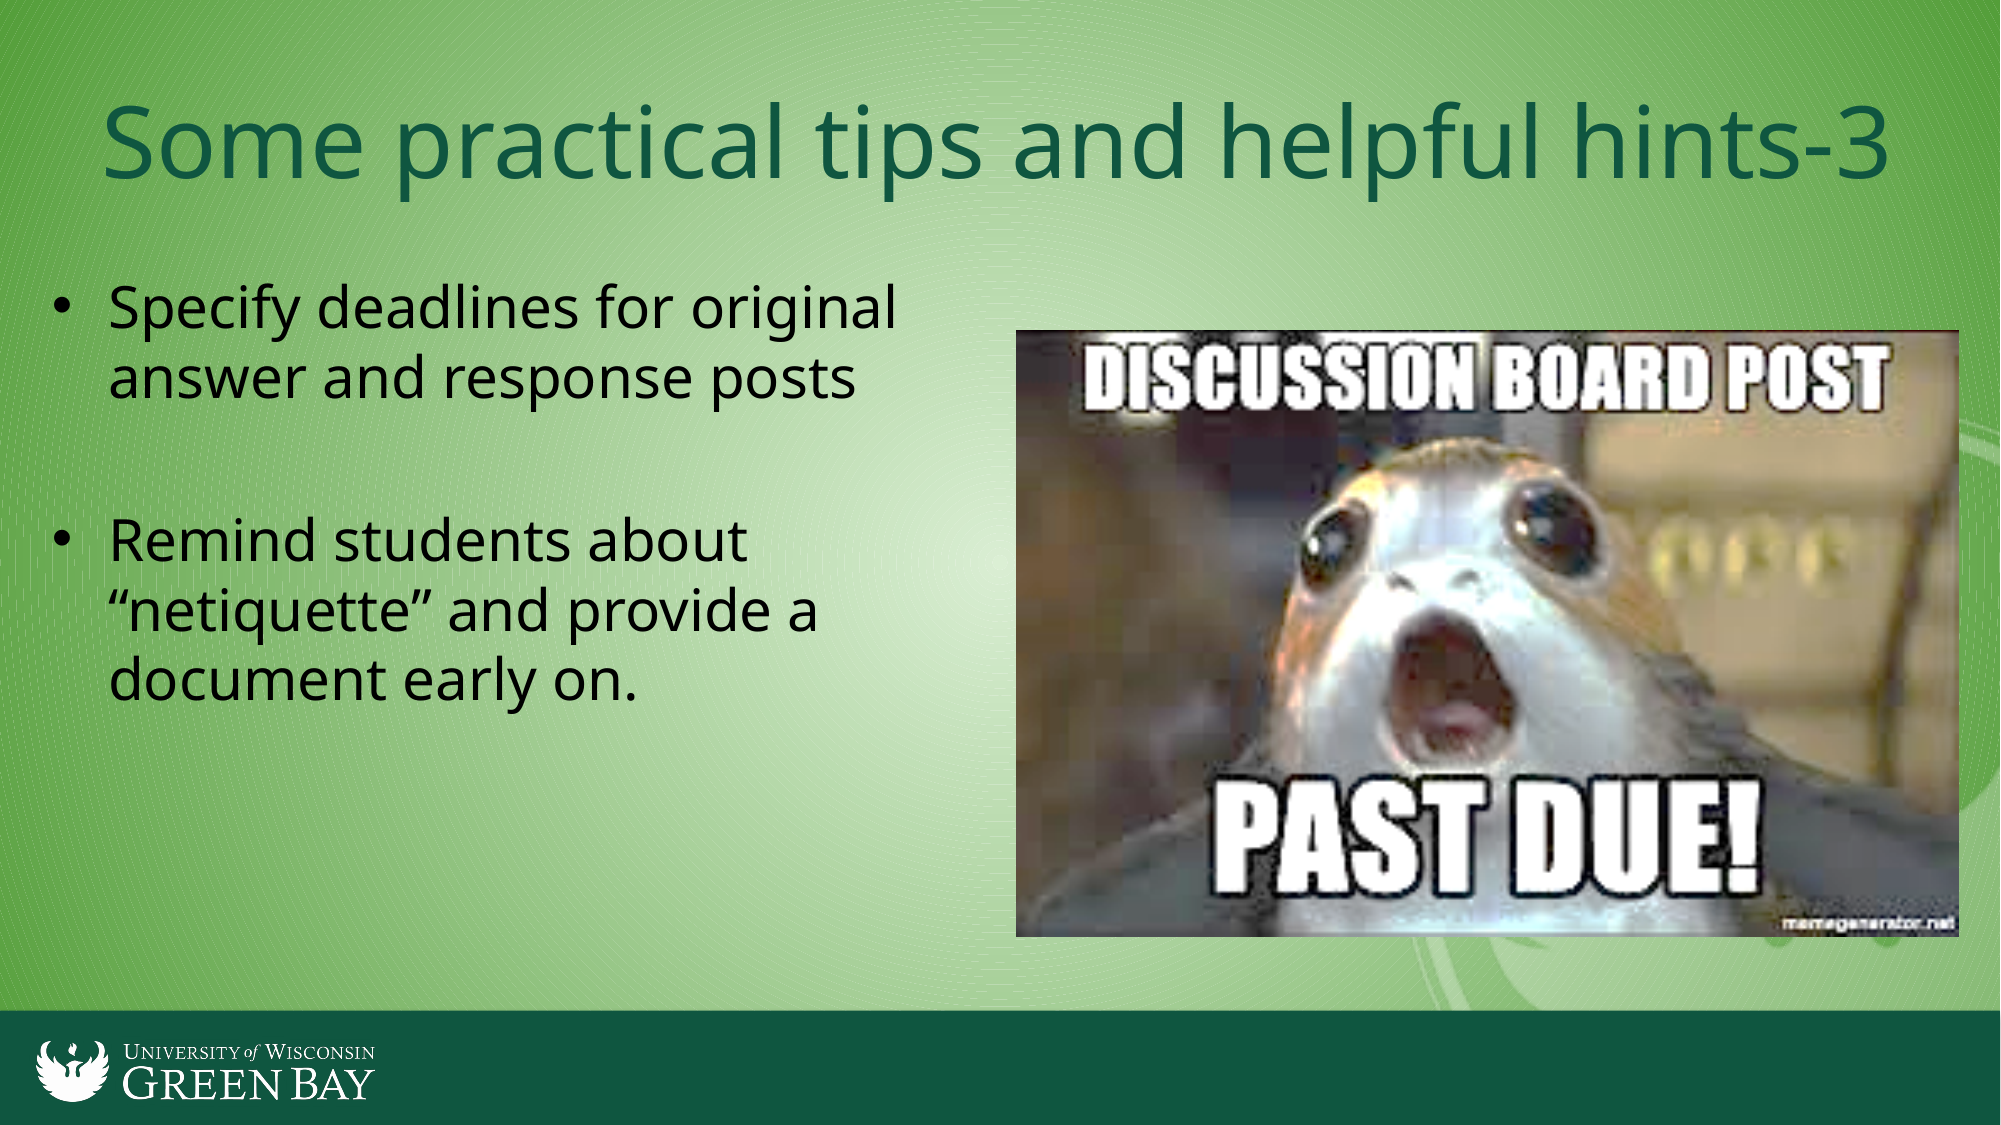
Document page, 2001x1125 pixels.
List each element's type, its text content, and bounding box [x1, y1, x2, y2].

list Specify deadlines for original answer and response posts Remind students about “netiquette” and provide a document early on. [36, 262, 984, 1005]
picture [1016, 330, 1960, 937]
picture [36, 1041, 375, 1102]
title Some practical tips and helpful hints-3 [36, 45, 1959, 233]
